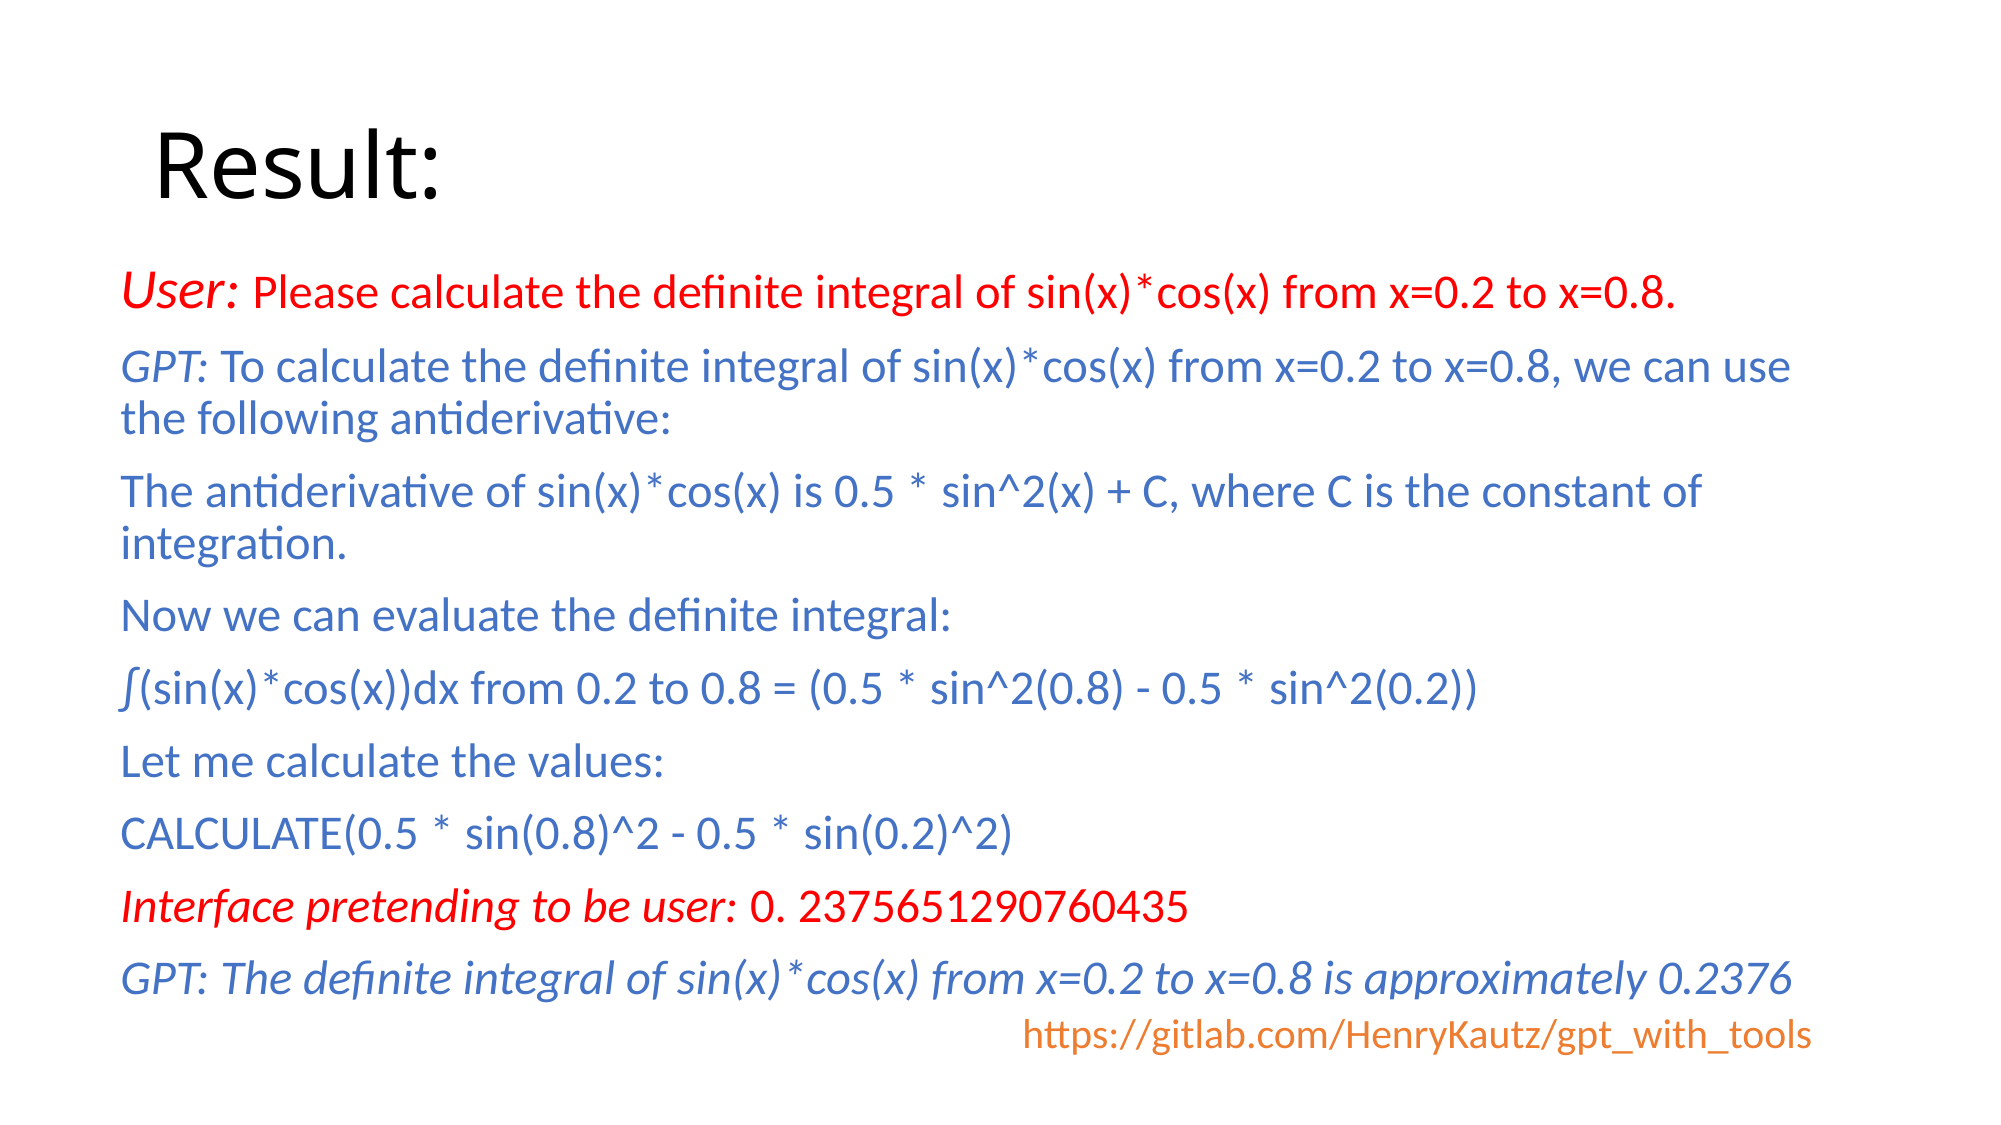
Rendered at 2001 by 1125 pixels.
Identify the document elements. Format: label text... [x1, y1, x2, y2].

list User: Please calculate the definite integral of sin(x)*cos(x) from x=0.2 to x=0.8. GPT: To calculate the definite integral of sin(x)*cos(x) from x=0.2 to x=0.8, we can use the following antiderivative: The antiderivative of sin(x)*cos(x) is 0.5 * sin^2(x) + C, where C is the constant of integration. Now we can evaluate the definite integral: ∫(sin(x)*cos(x))dx from 0.2 to 0.8 = (0.5 * sin^2(0.8) - 0.5 * sin^2(0.2)) Let me calculate the values: CALCULATE(0.5 * sin(0.8)^2 - 0.5 * sin(0.2)^2) Interface pretending to be user: 0. 2375651290760435 GPT: The definite integral of sin(x)*cos(x) from x=0.2 to x=0.8 is approximately 0.2376 [105, 251, 1831, 1049]
text_box https://gitlab.com/HenryKautz/gpt_with_tools [1007, 999, 1863, 1065]
title Result: [137, 59, 1863, 278]
